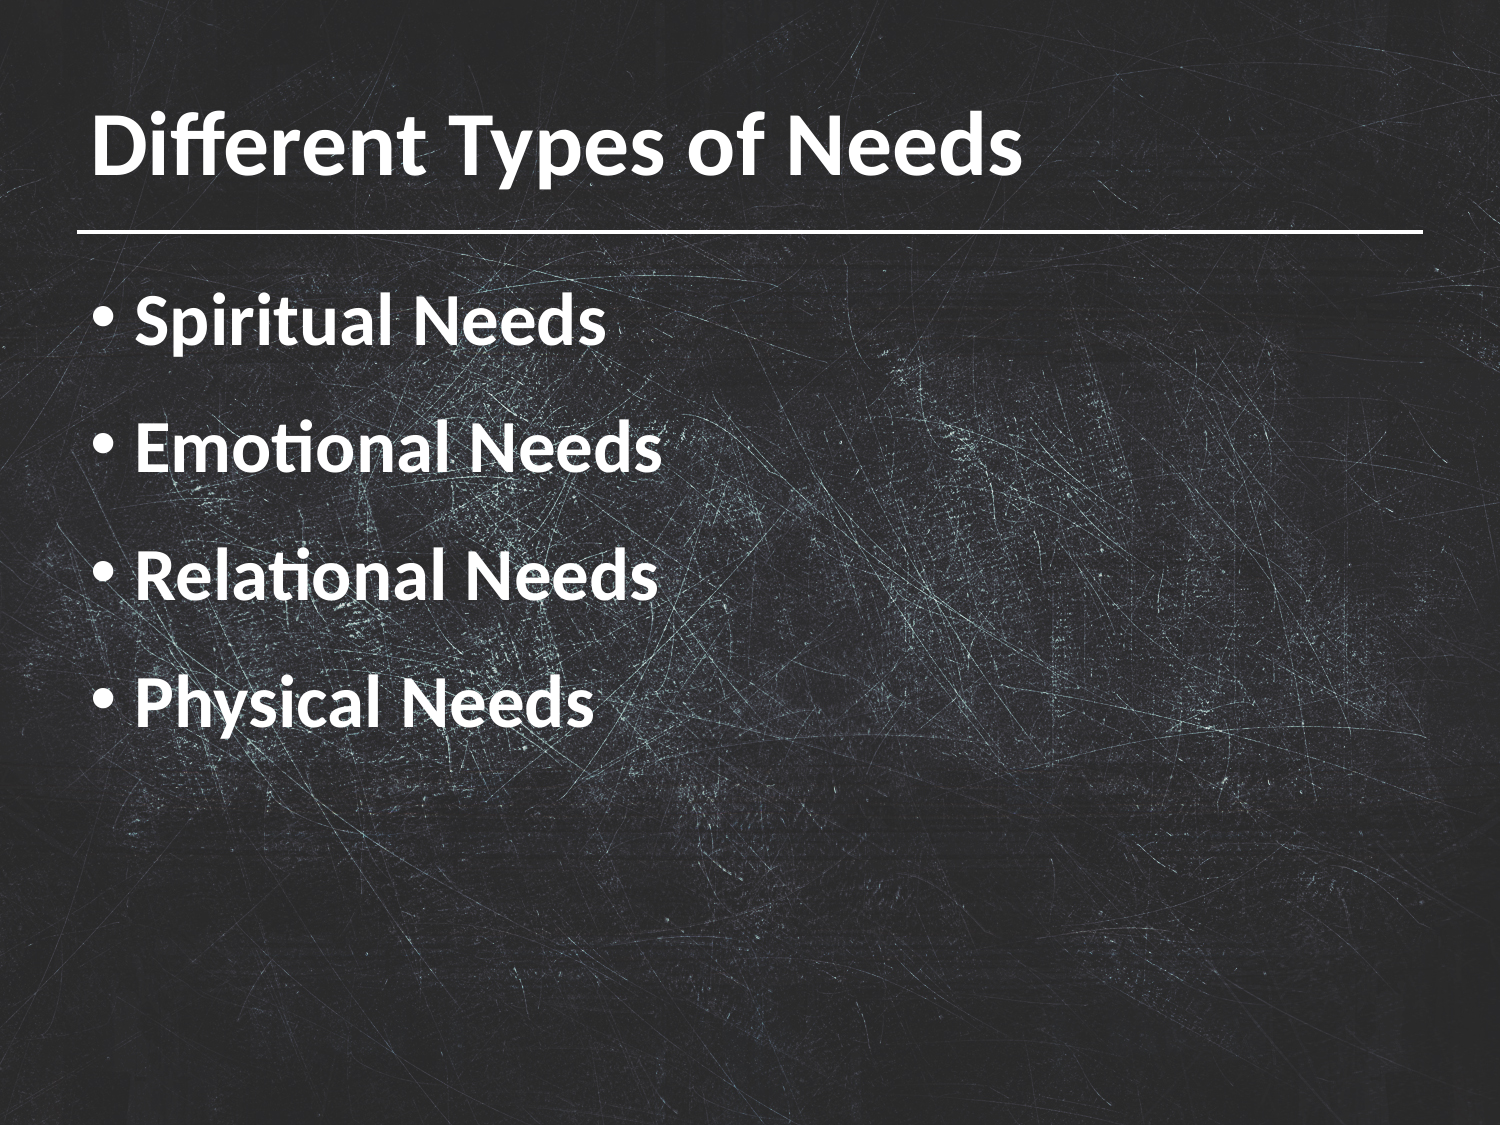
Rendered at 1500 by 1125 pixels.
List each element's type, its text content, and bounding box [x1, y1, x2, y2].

picture [0, 0, 1500, 1125]
title Different Types of Needs [75, 45, 1425, 233]
list Spiritual Needs Emotional Needs Relational Needs Physical Needs [75, 262, 1425, 1005]
